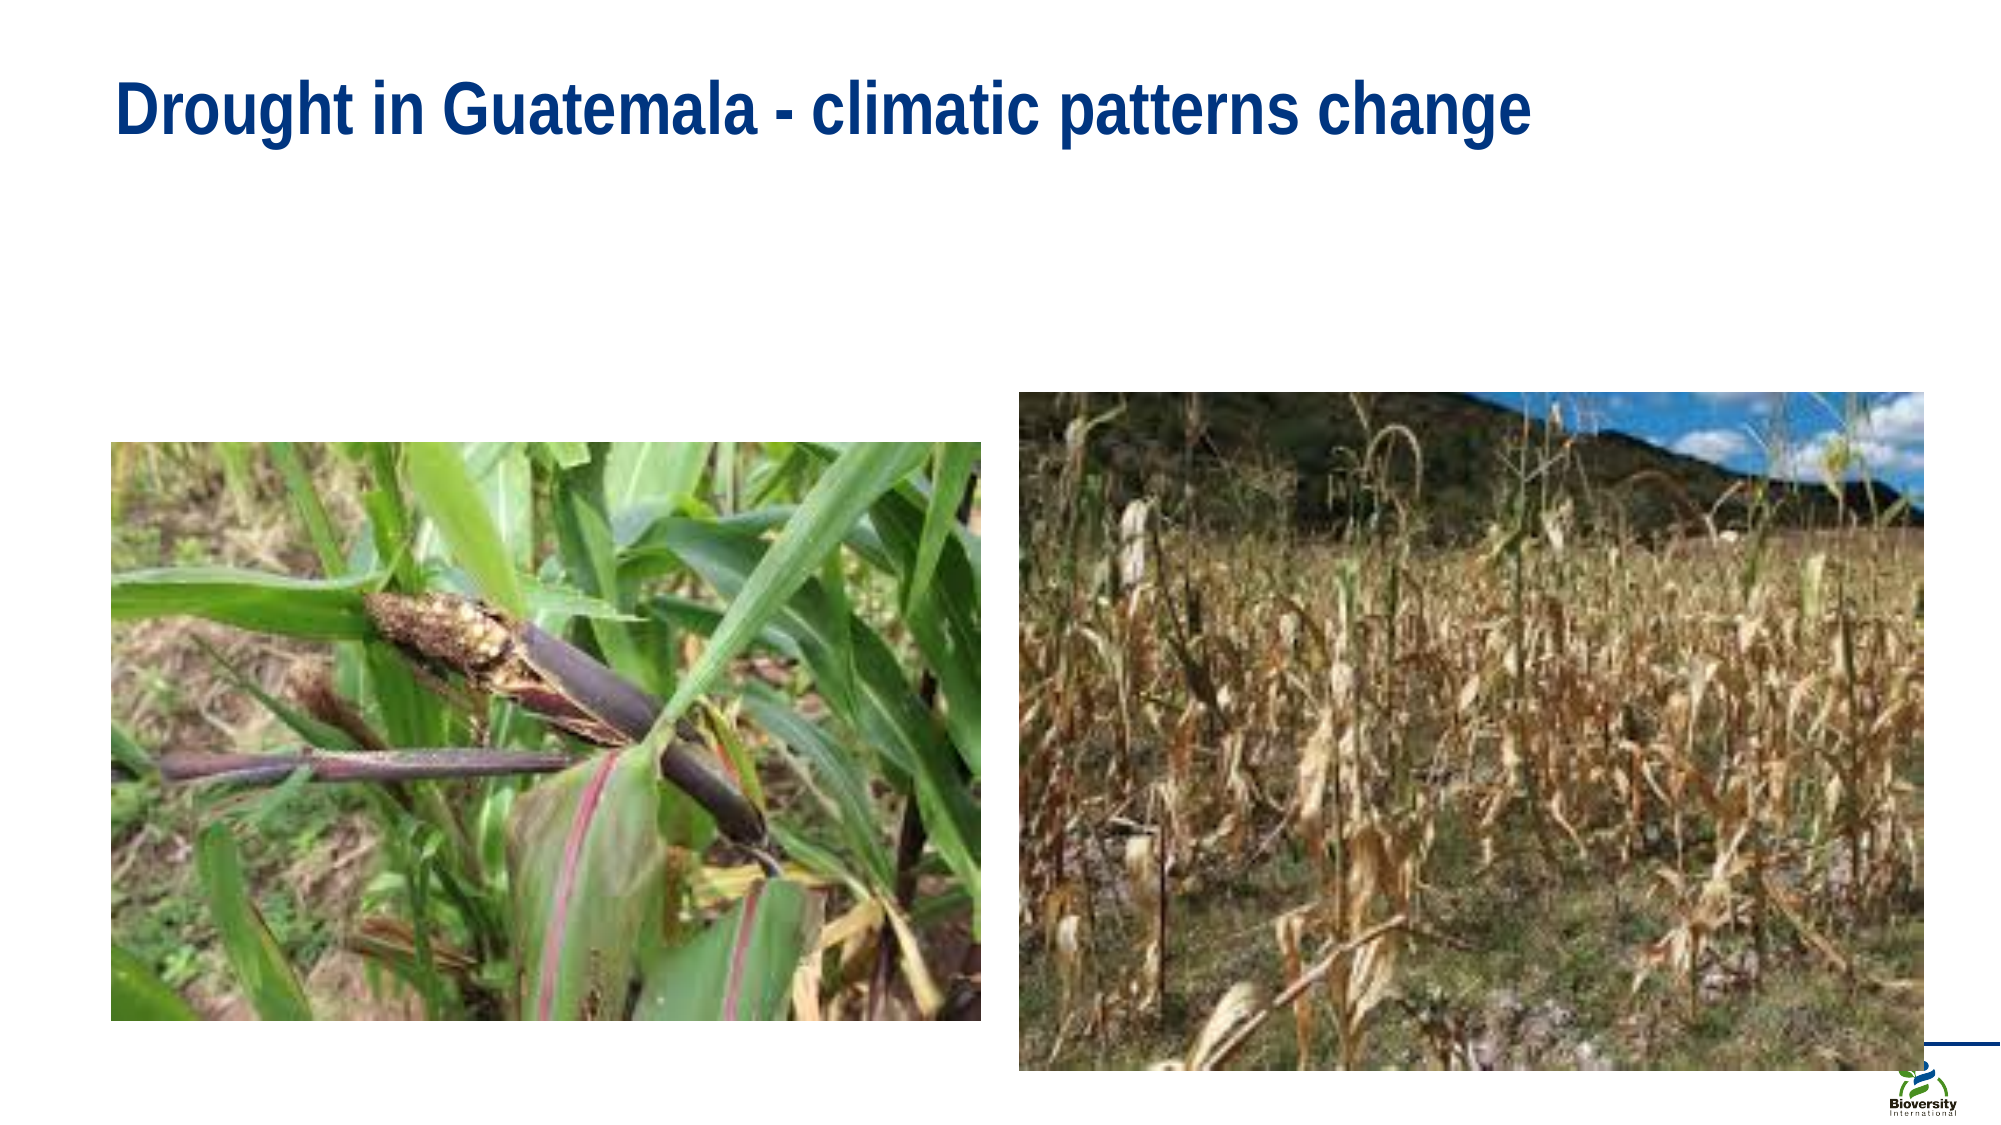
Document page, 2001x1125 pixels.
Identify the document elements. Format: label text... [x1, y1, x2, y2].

picture [1019, 392, 1957, 1116]
title Drought in Guatemala - climatic patterns change [100, 27, 1896, 157]
picture [111, 442, 981, 1021]
